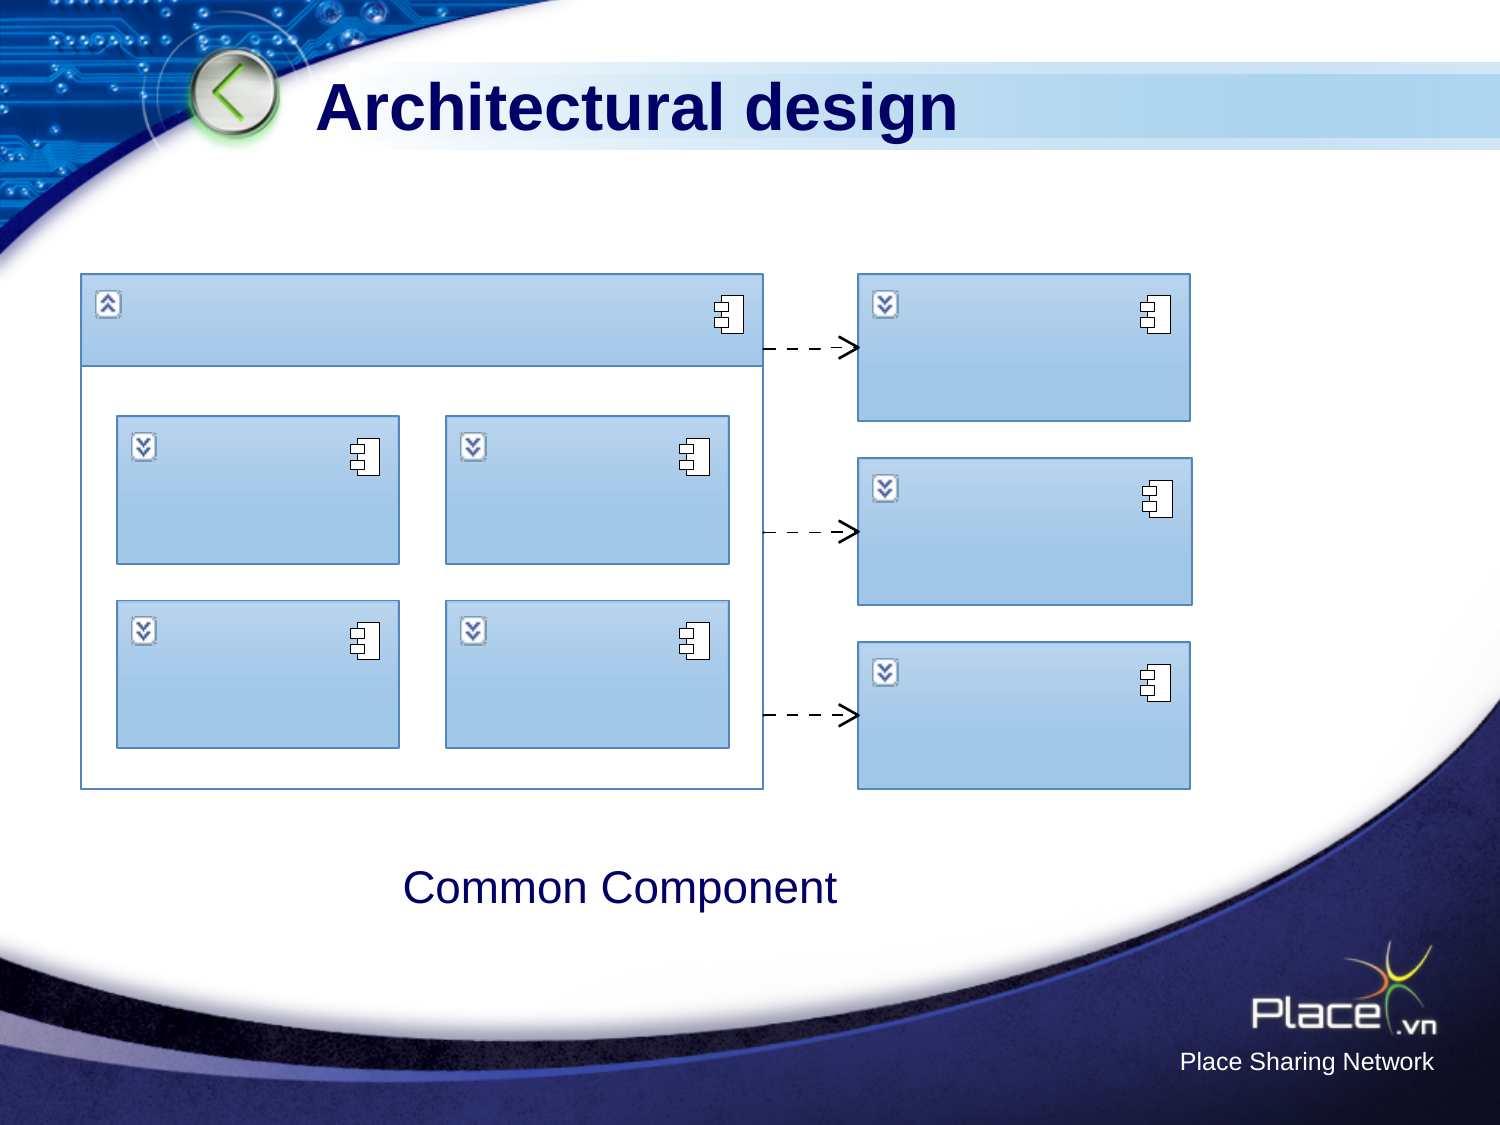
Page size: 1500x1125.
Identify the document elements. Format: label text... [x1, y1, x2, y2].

title Architectural design [300, 57, 1438, 150]
list Common Component [387, 849, 1188, 950]
footer Place Sharing Network [975, 1037, 1450, 1075]
picture [0, 0, 1500, 1125]
